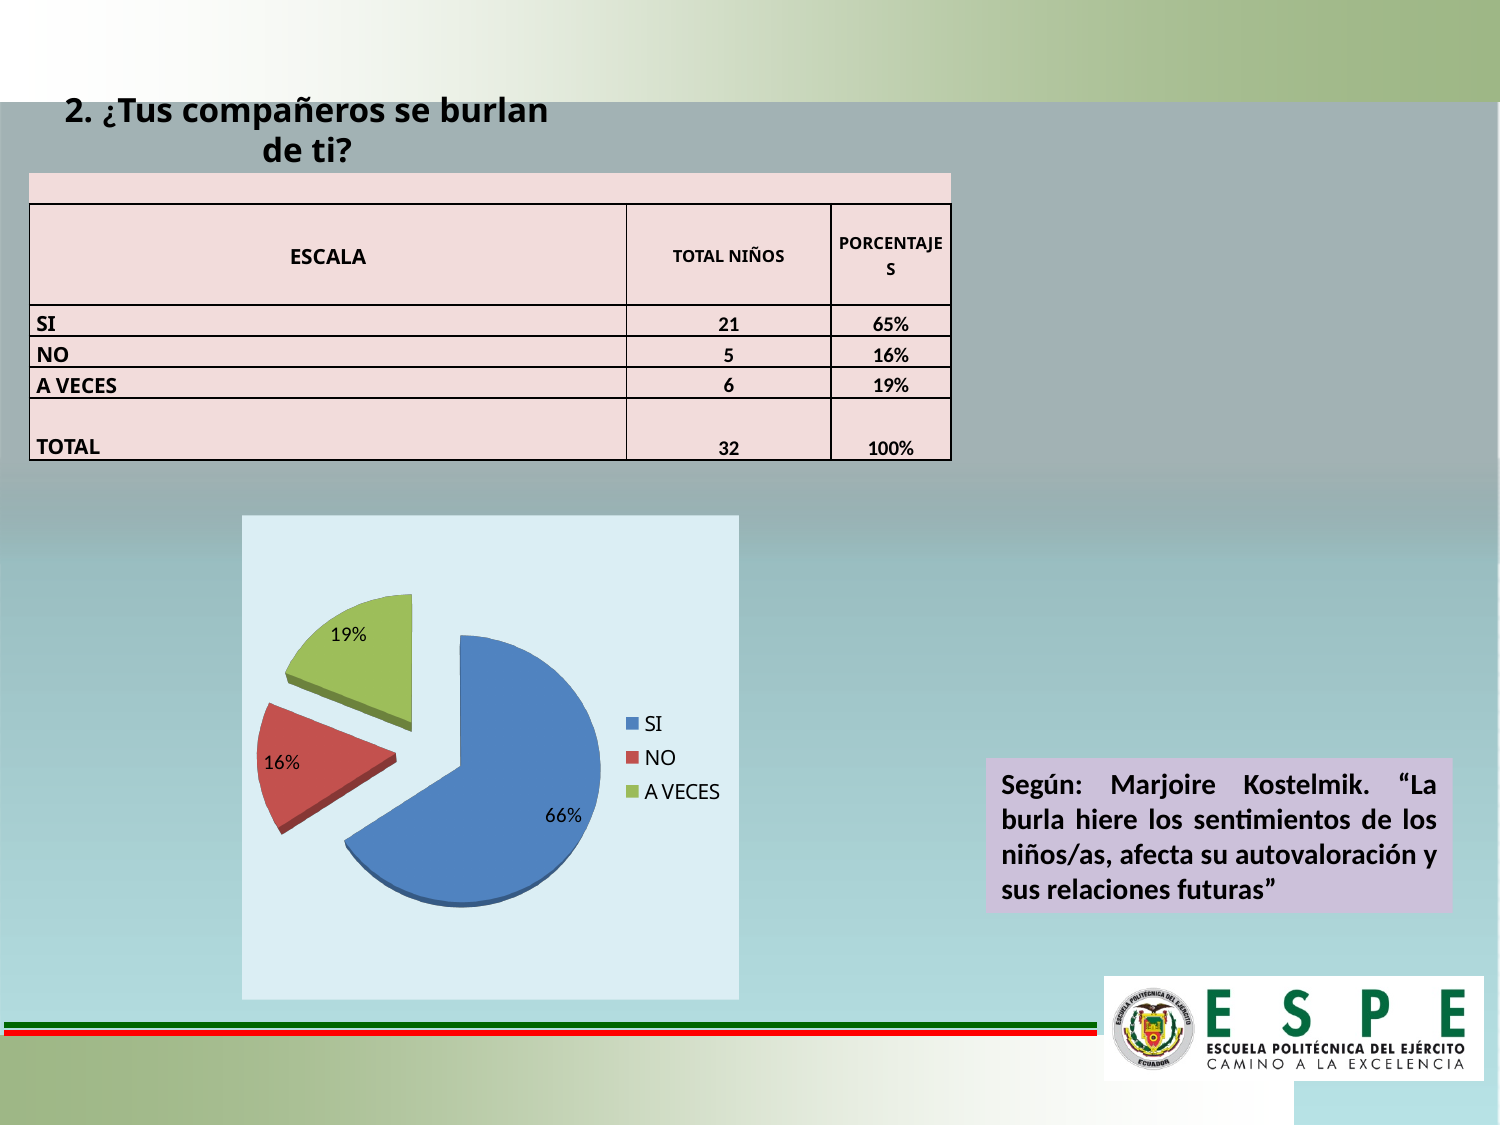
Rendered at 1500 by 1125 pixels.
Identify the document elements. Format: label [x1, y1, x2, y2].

chart [241, 514, 740, 1000]
text_box [0, 0, 1500, 1125]
